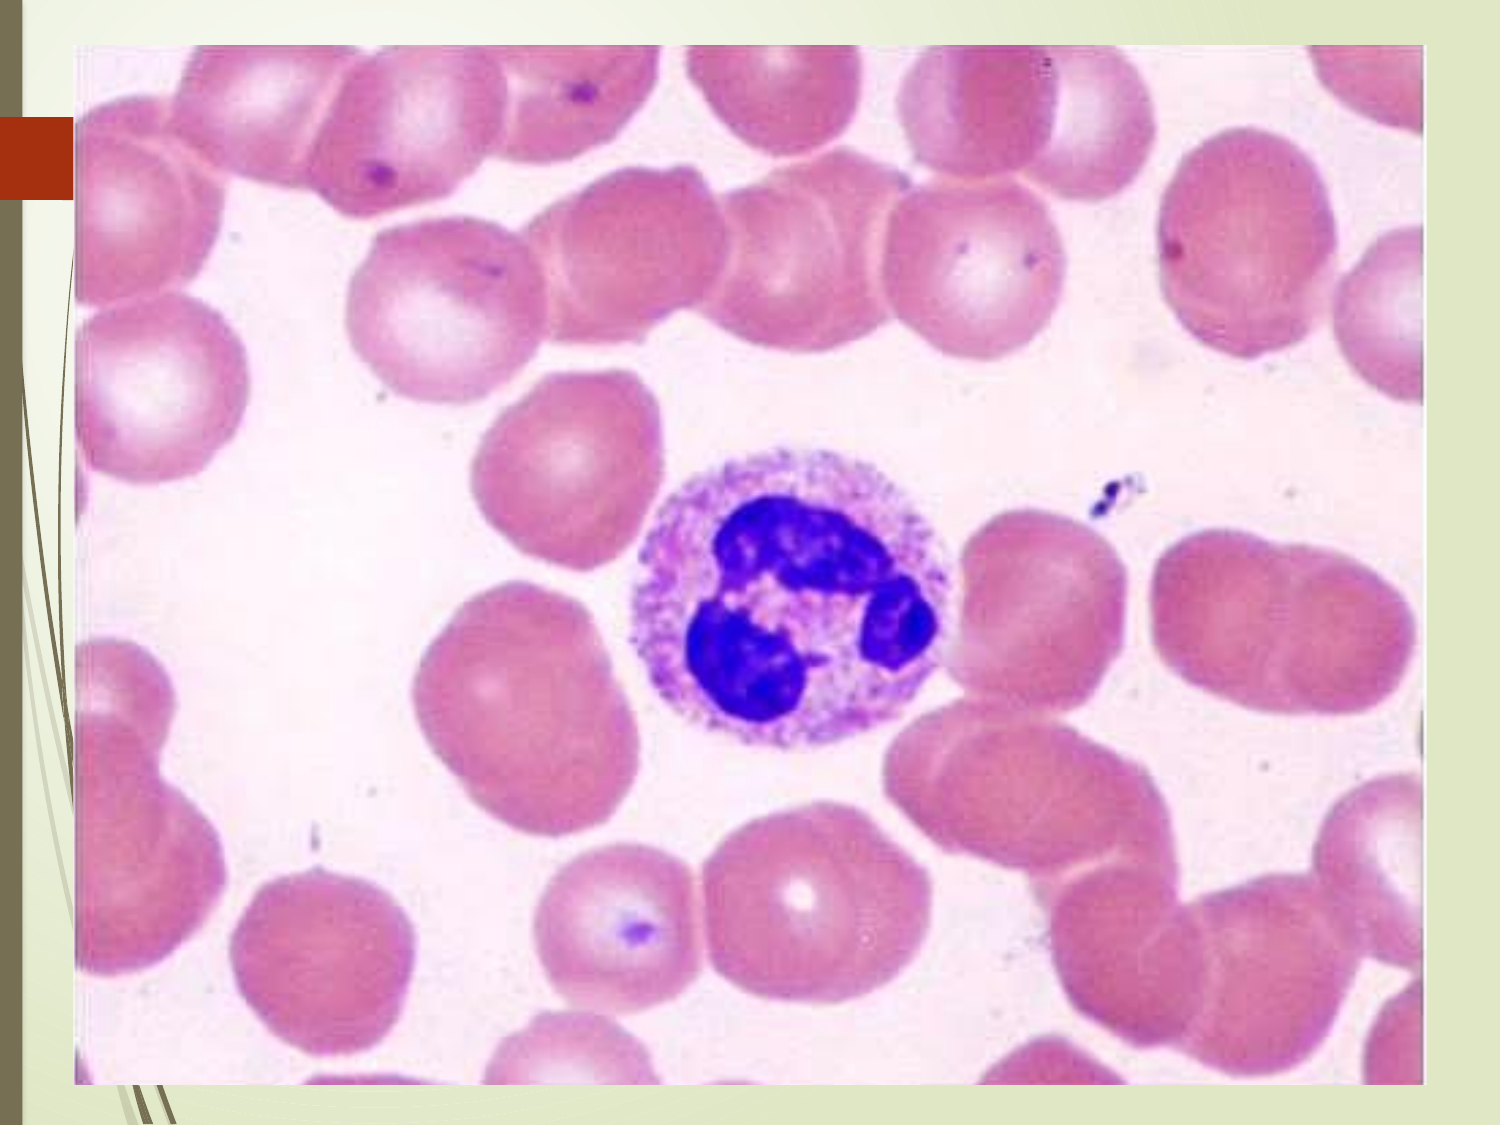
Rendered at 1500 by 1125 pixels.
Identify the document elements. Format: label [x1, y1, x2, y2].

list [73, 44, 1427, 1085]
